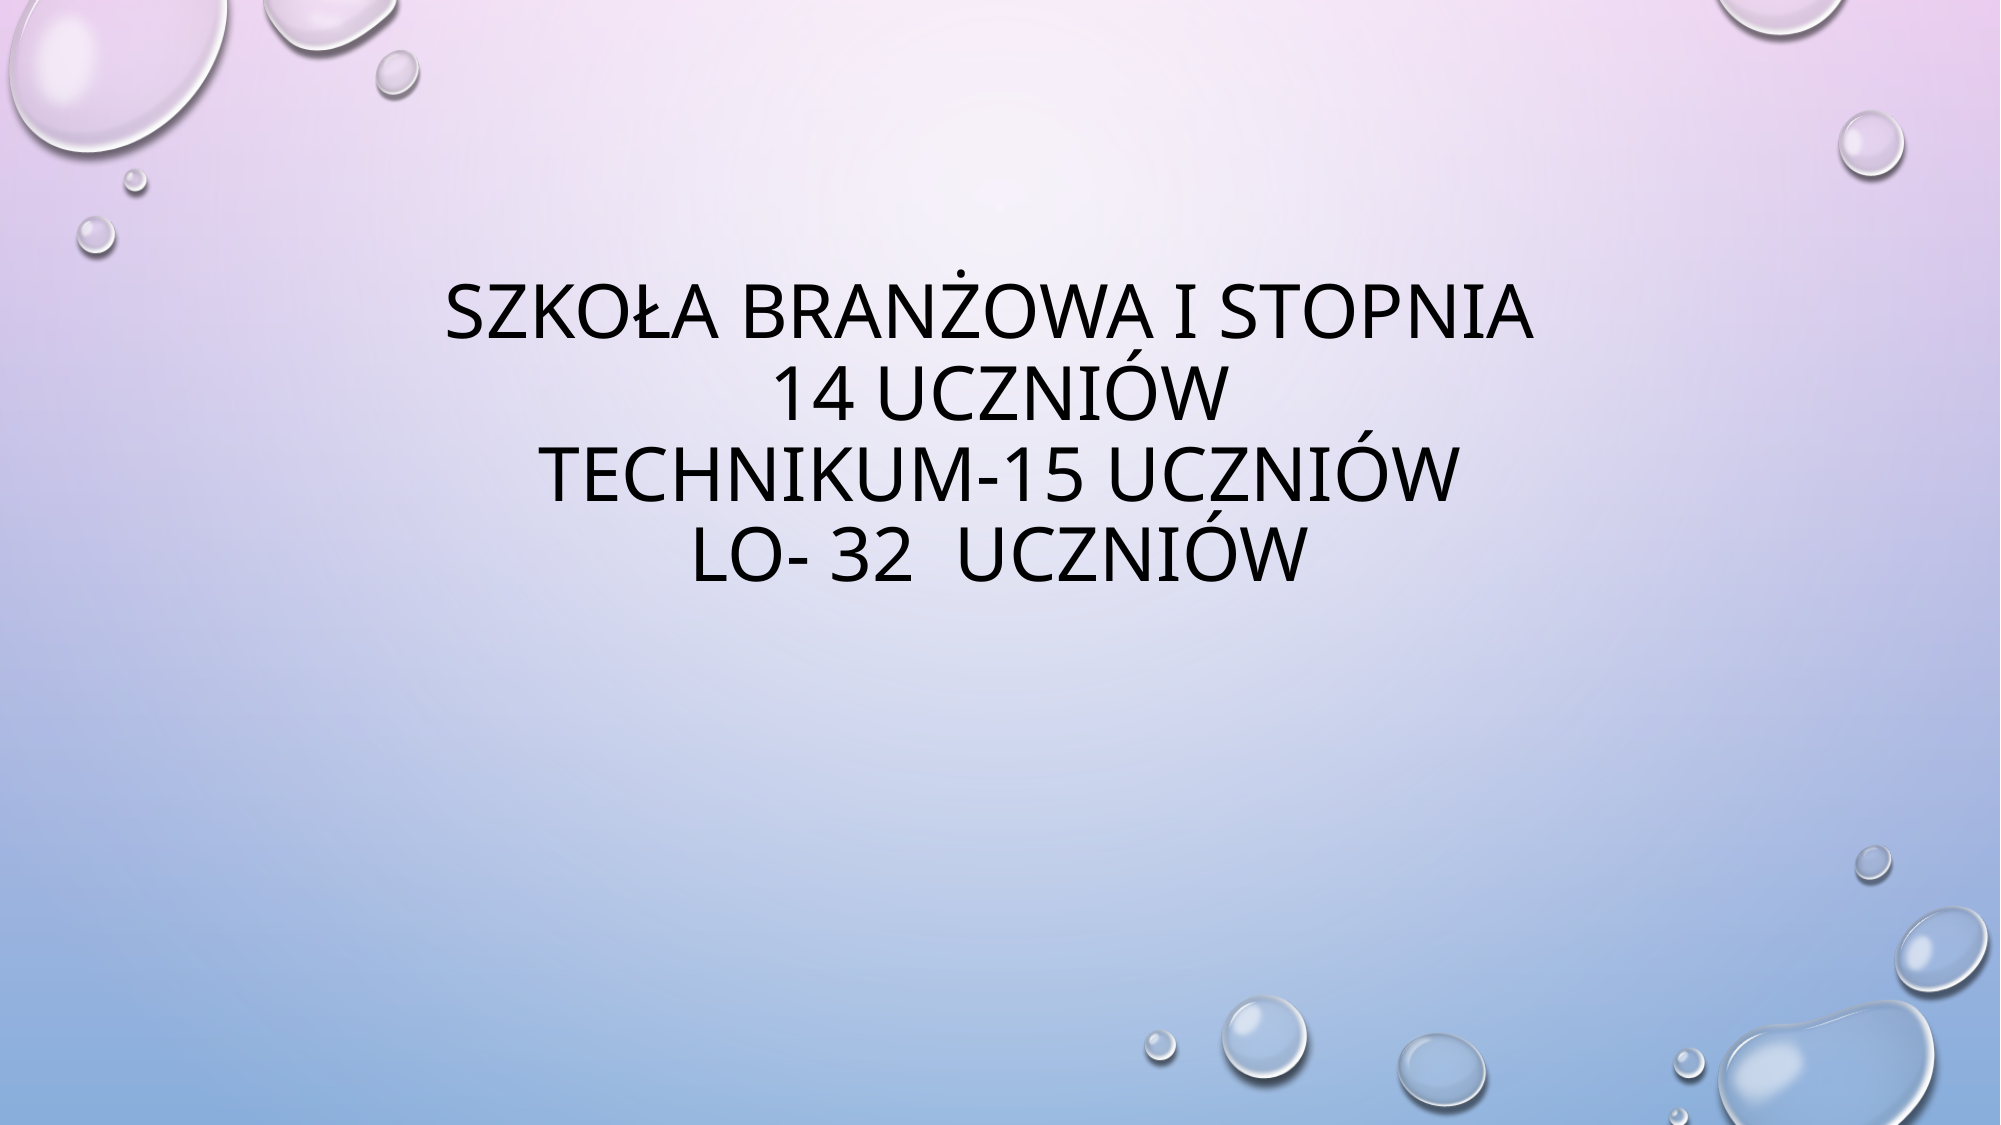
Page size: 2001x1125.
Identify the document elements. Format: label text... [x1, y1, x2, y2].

title Szkoła branżowa i stopnia 14 uczniów technikum-15 uczniów lo- 32 uczniów [149, 101, 1851, 772]
picture [0, 0, 2000, 1125]
